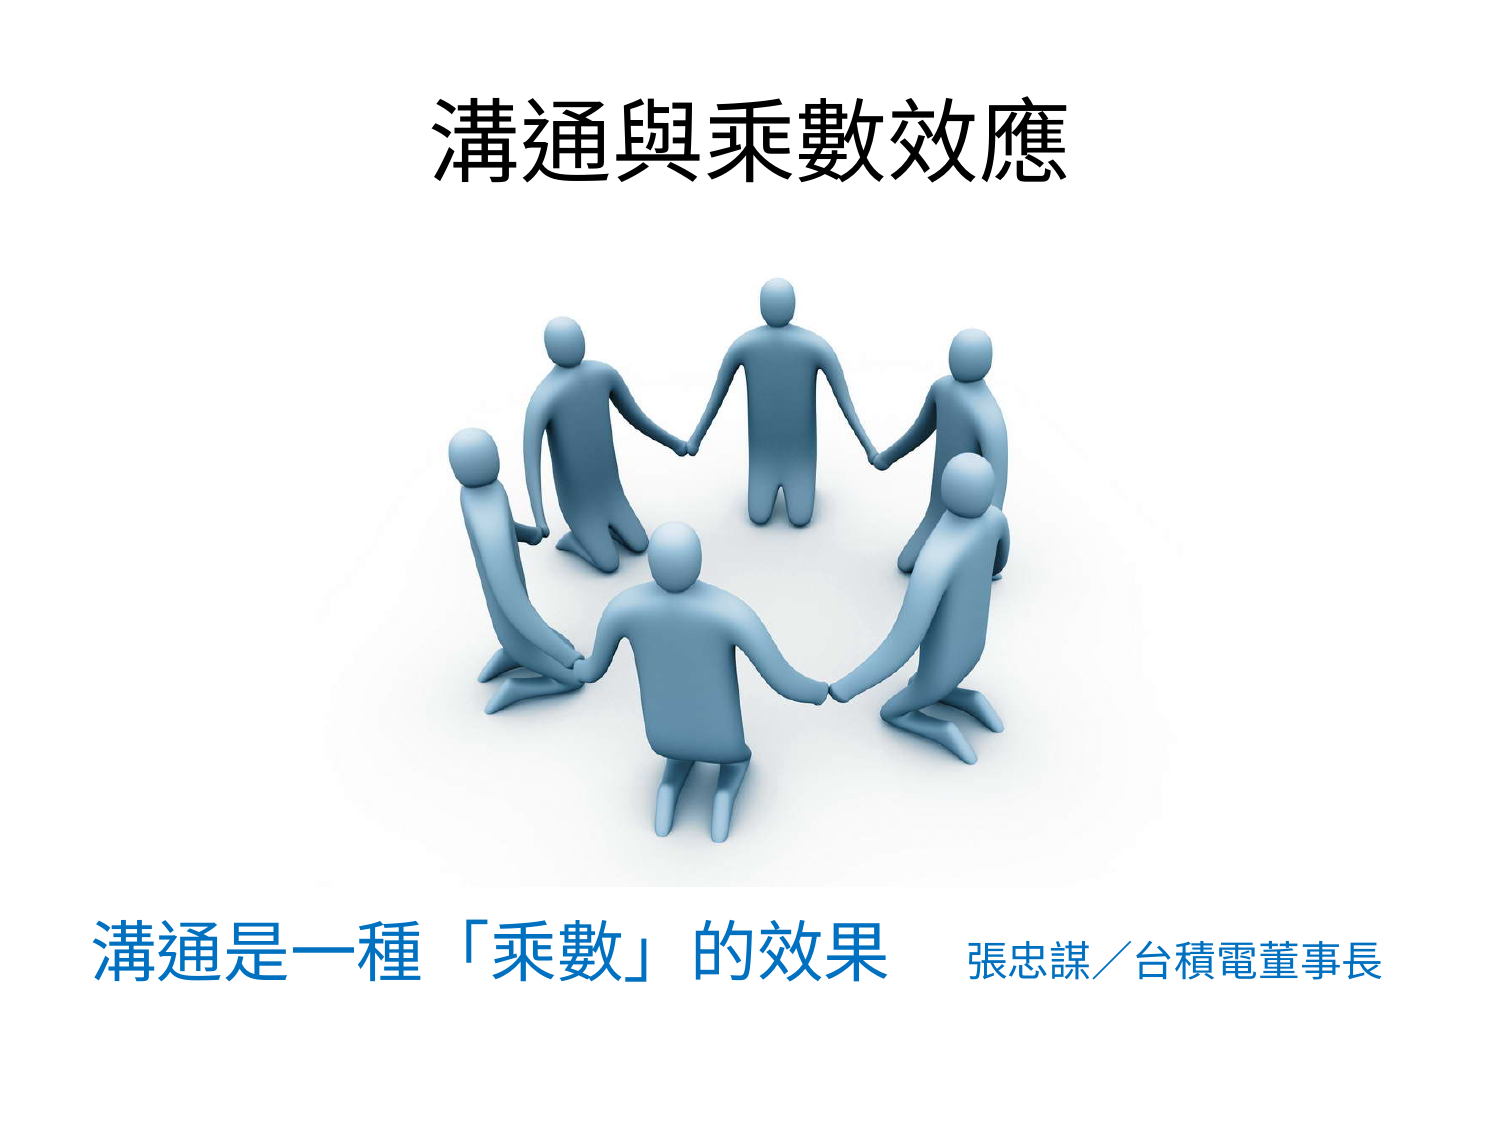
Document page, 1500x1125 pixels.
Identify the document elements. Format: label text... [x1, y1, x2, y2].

picture [317, 237, 1183, 888]
title 溝通與乘數效應 [75, 45, 1425, 233]
list 溝通是一種「乘數」的效果 張忠謀／台積電董事長 [75, 262, 1425, 1090]
